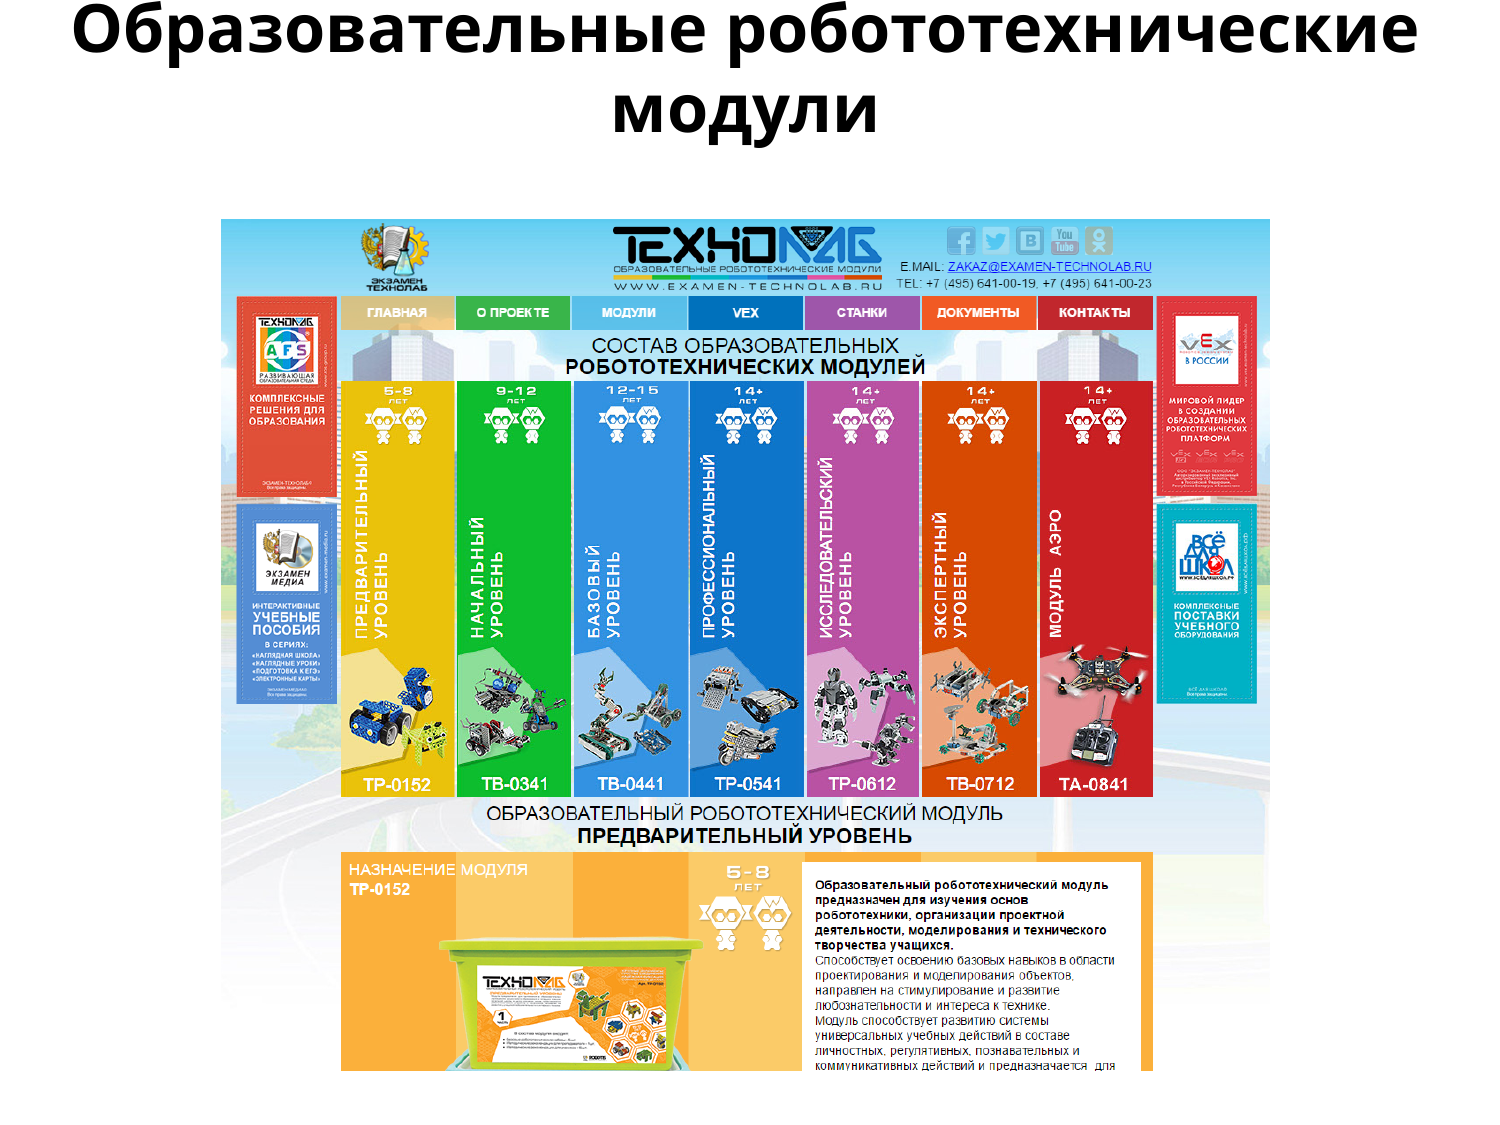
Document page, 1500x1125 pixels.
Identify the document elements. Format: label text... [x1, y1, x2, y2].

picture [221, 219, 1270, 1071]
text_box Образовательные робототехнические модули [29, 0, 1462, 160]
